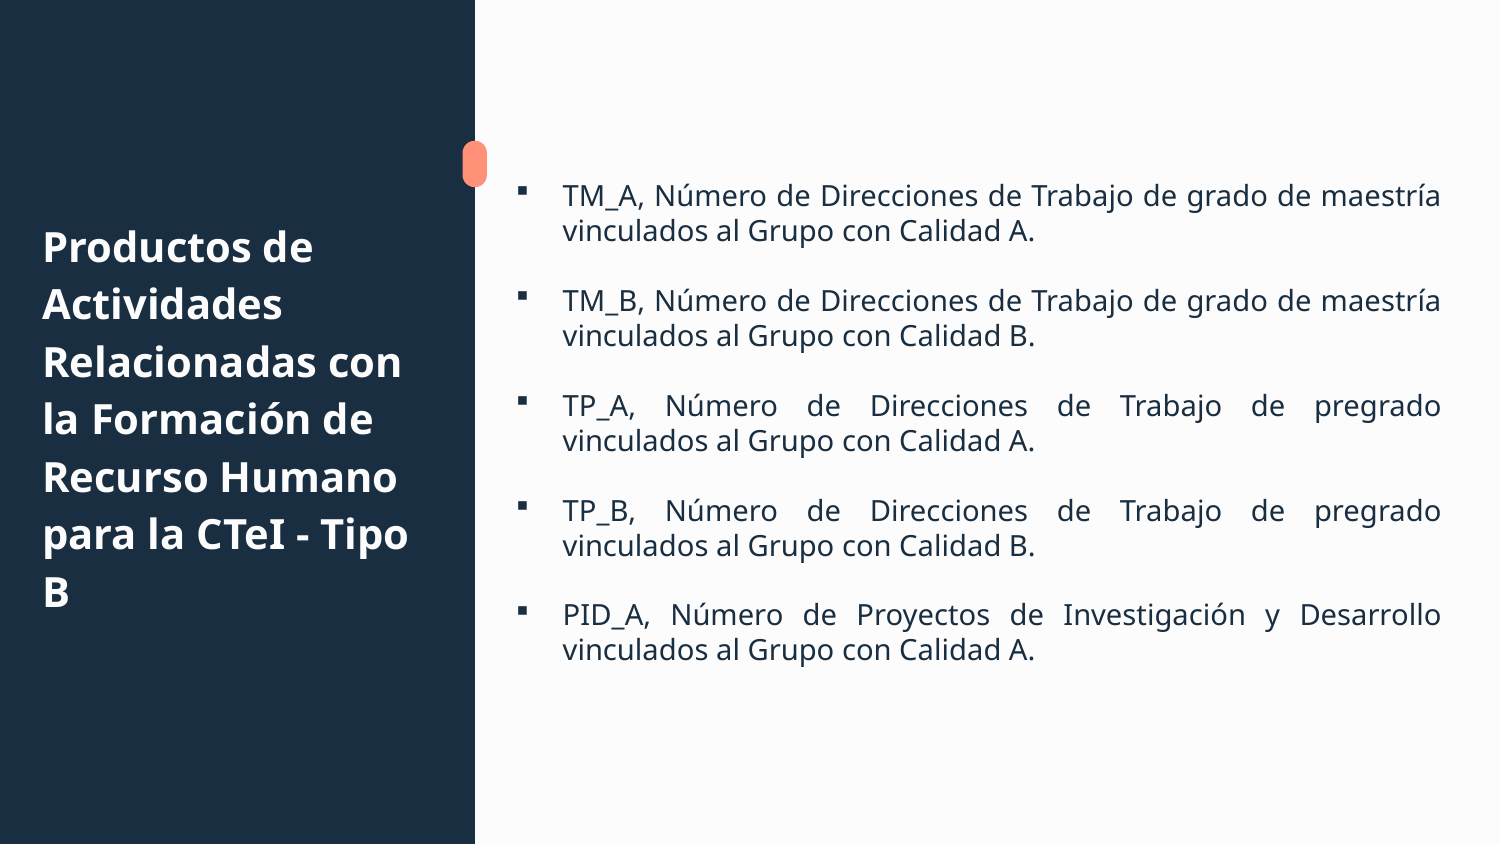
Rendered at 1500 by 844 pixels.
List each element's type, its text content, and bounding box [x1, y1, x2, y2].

title Productos de Actividades Relacionadas con la Formación de Recurso Humano para la CTeI - Tipo B [27, 213, 432, 616]
text_box [462, 140, 487, 188]
list TM_A, Número de Direcciones de Trabajo de grado de maestría vinculados al Grupo con Calidad A. TM_B, Número de Direcciones de Trabajo de grado de maestría vinculados al Grupo con Calidad B. TP_A, Número de Direcciones de Trabajo de pregrado vinculados al Grupo con Calidad A. TP_B, Número de Direcciones de Trabajo de pregrado vinculados al Grupo con Calidad B. PID_A, Número de Proyectos de Investigación y Desarrollo vinculados al Grupo con Calidad A. [500, 0, 1458, 844]
